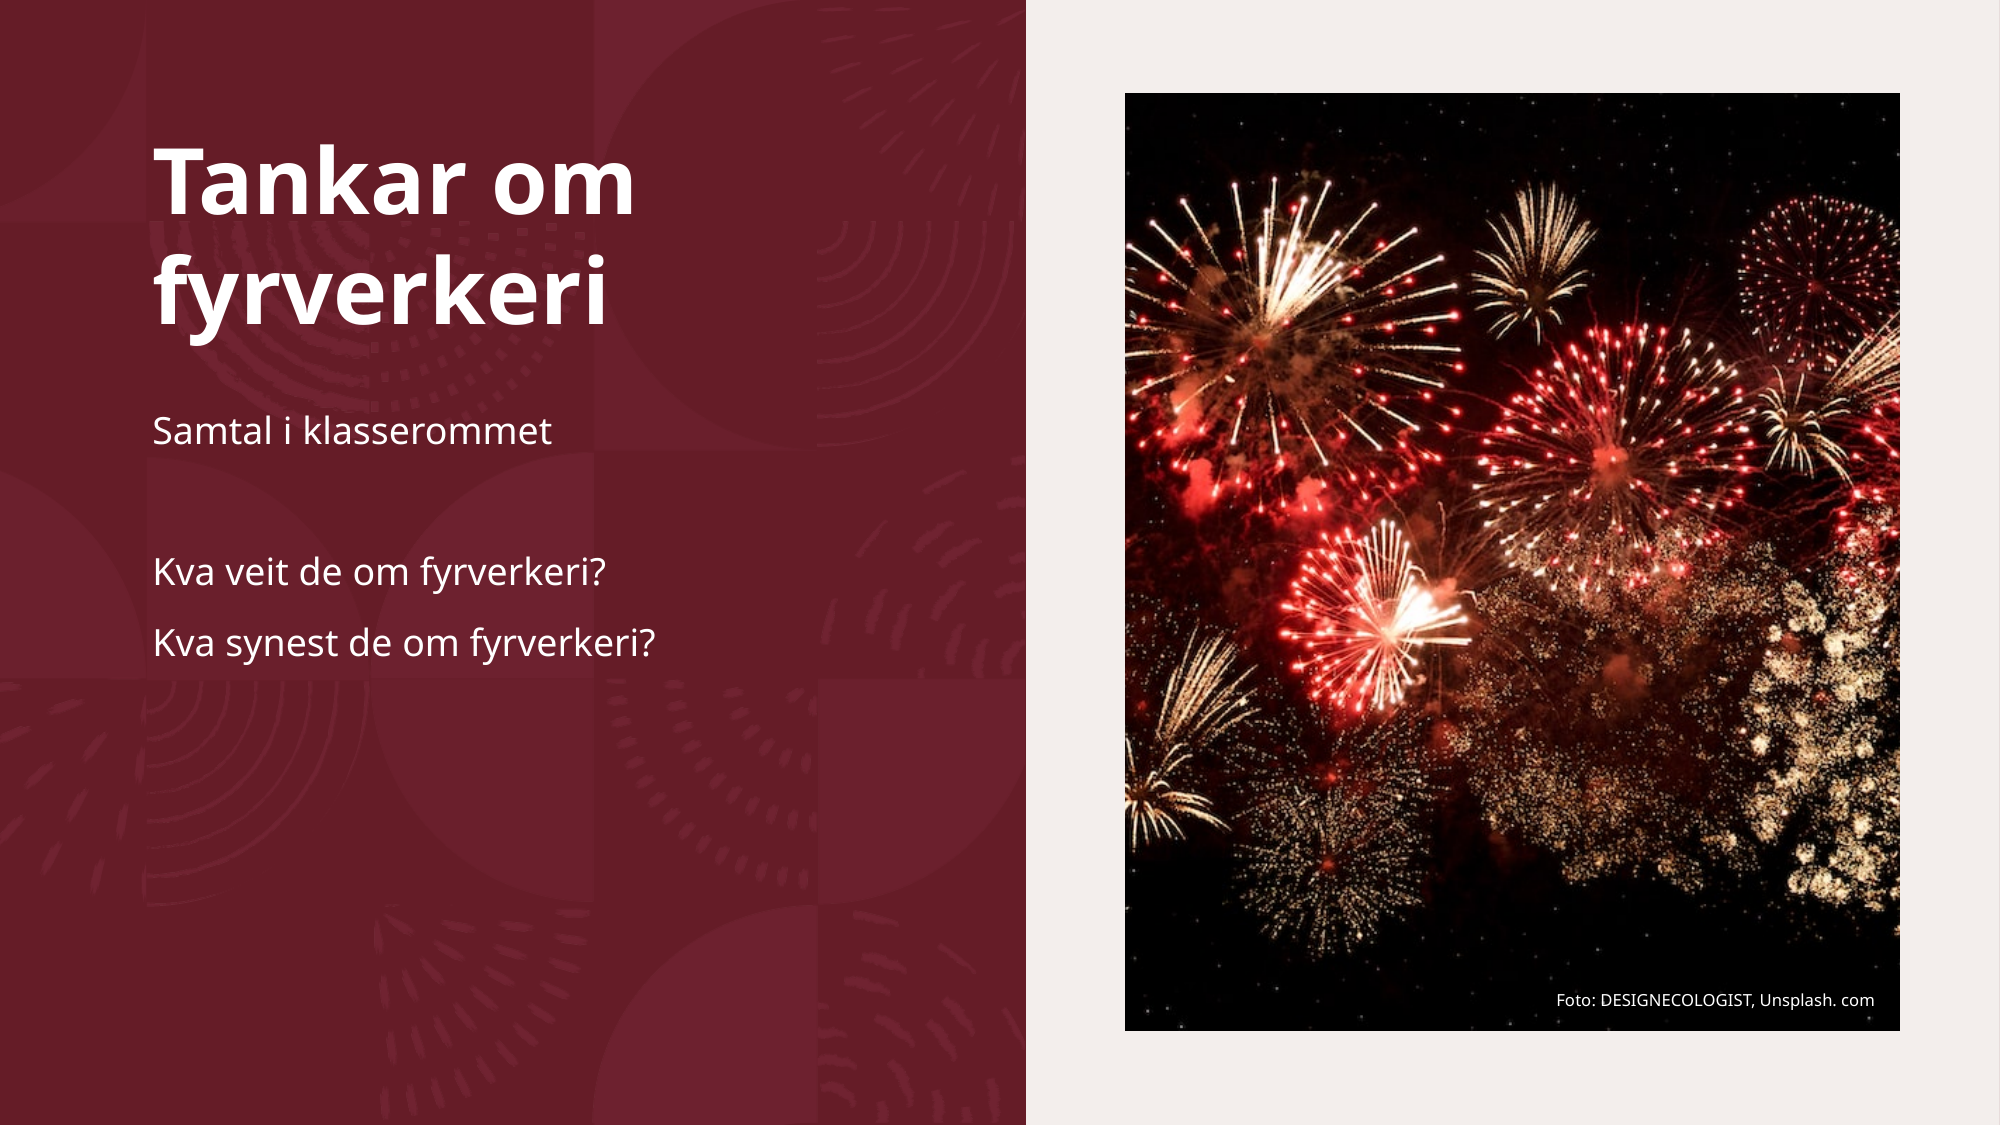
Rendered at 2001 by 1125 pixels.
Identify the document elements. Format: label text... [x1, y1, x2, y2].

title Tankar om fyrverkeri [137, 96, 950, 370]
text_box [0, 0, 1026, 1125]
text_box [1027, 0, 2000, 1125]
list Samtal i klasserommet Kva veit de om fyrverkeri? Kva synest de om fyrverkeri? [137, 395, 950, 1008]
picture [1124, 93, 1900, 1031]
